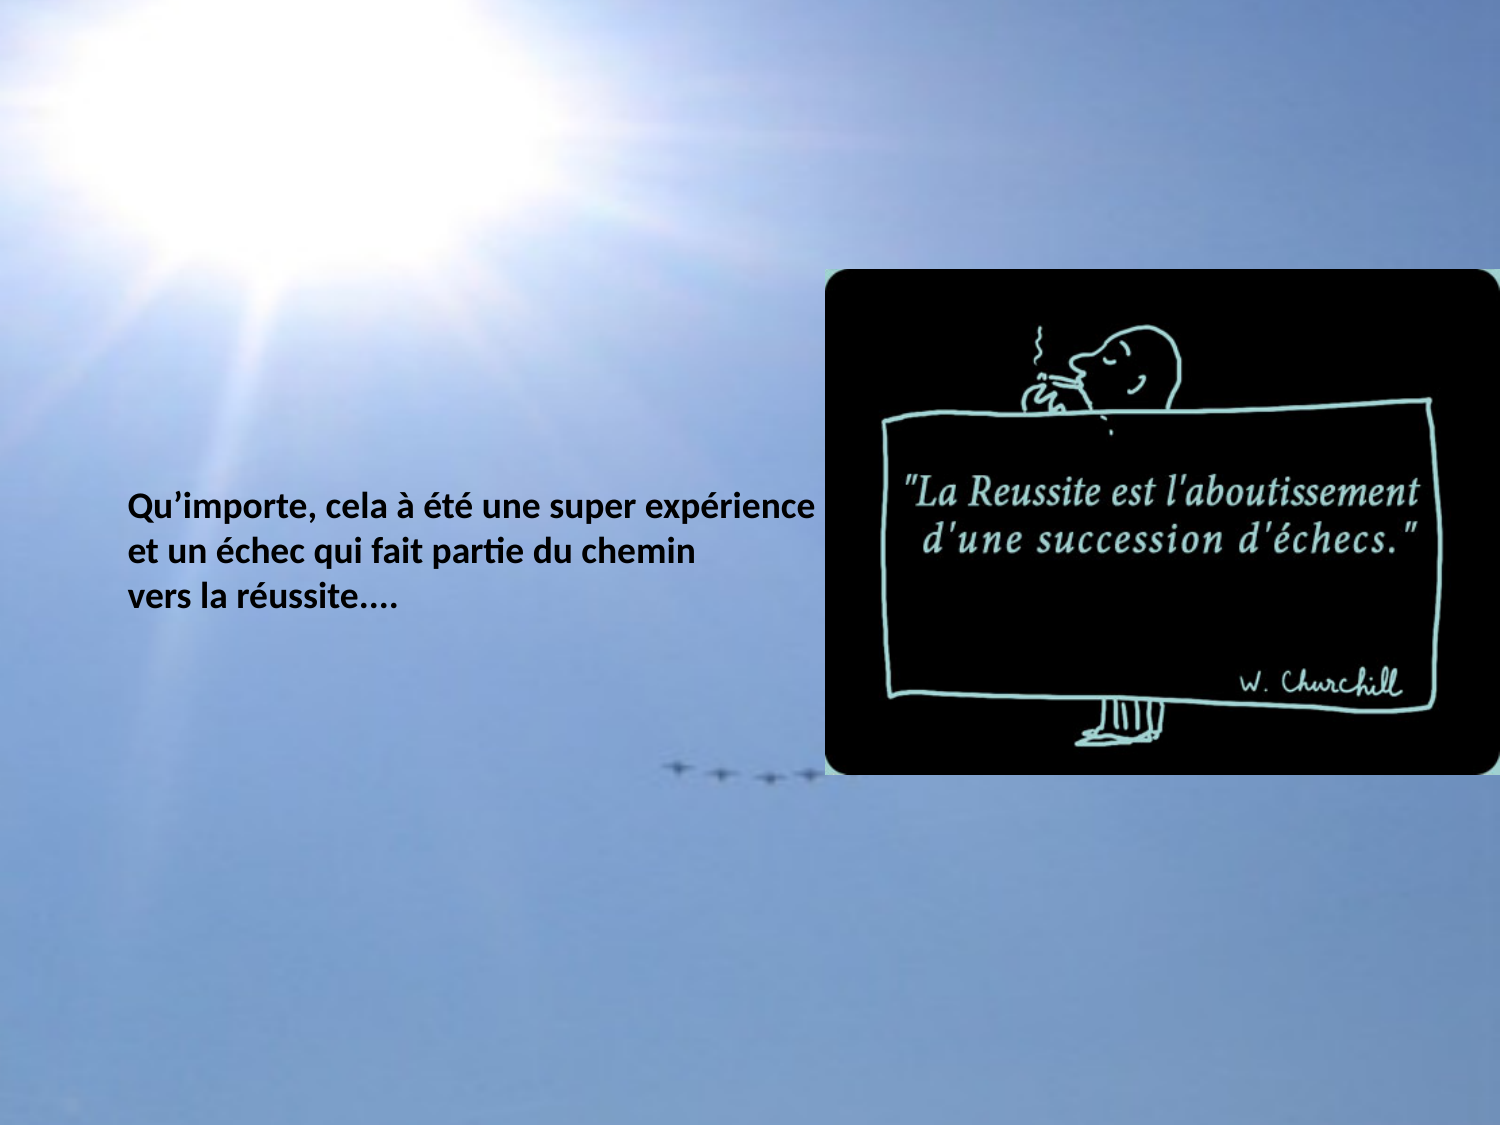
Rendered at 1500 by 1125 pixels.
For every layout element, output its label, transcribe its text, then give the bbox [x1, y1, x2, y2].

title Qu’importe, cela à été une super expérience et un échec qui fait partie du chemin vers la réussite.... [112, 125, 1388, 1013]
picture [0, 0, 1500, 1125]
